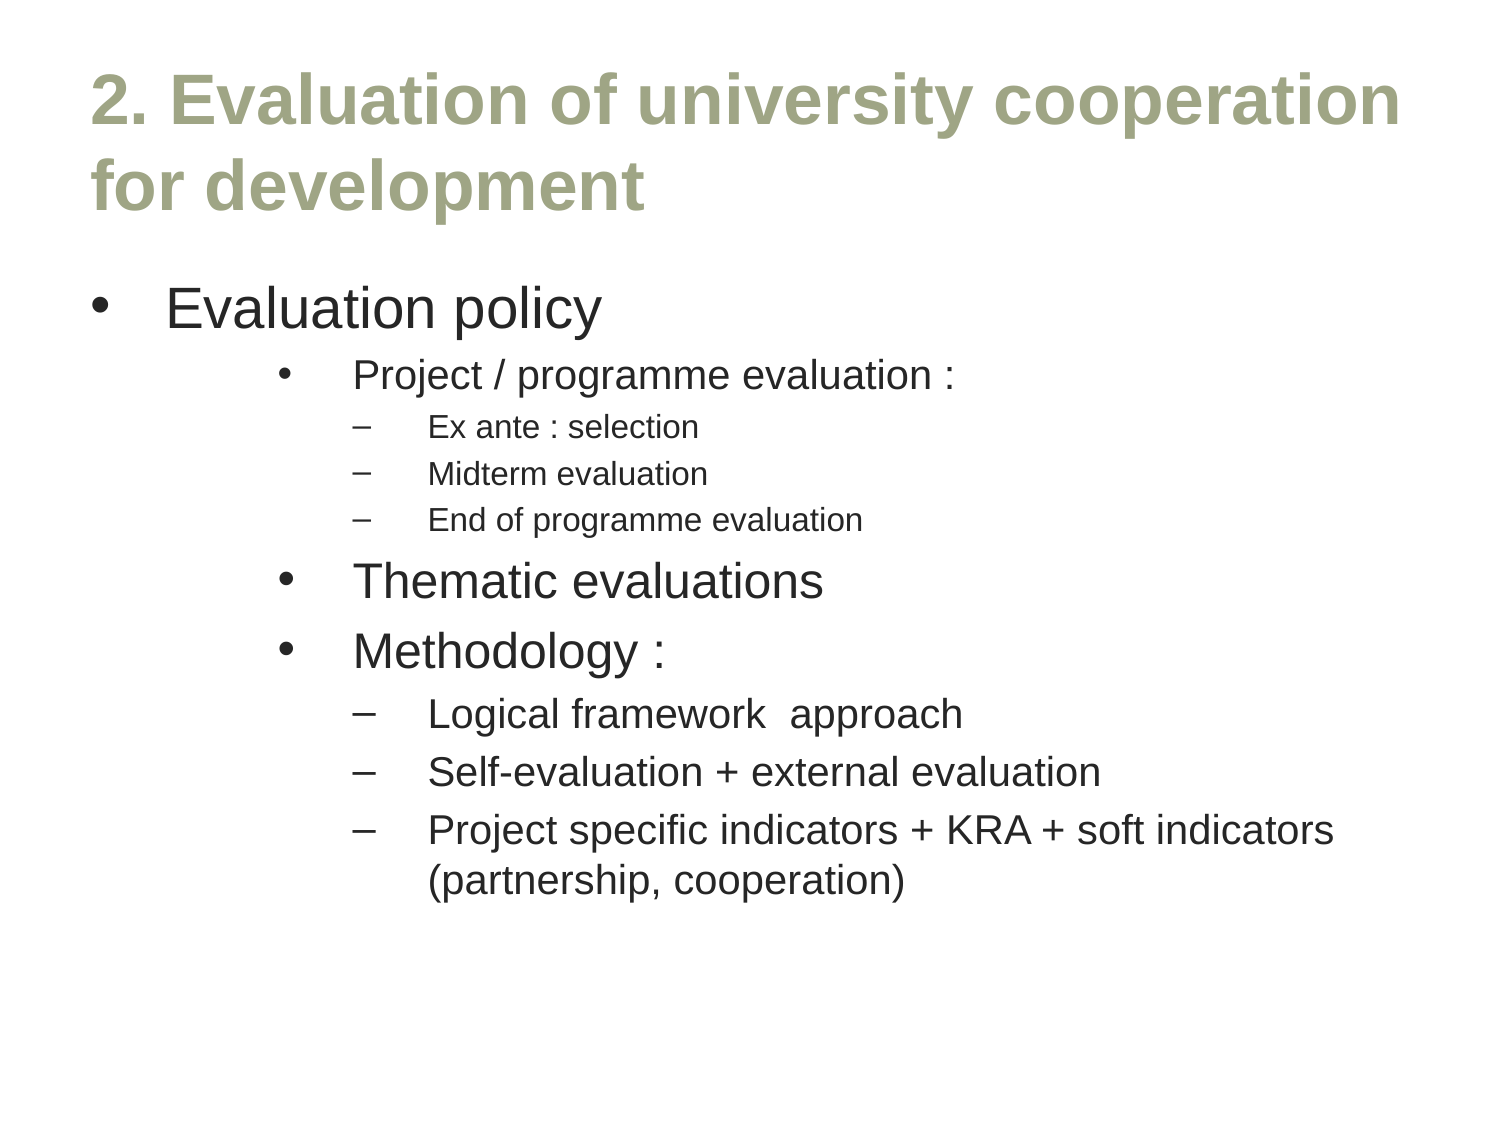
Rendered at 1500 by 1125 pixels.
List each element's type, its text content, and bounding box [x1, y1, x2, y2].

title 2. Evaluation of university cooperation for development [75, 45, 1425, 233]
list Evaluation policy Project / programme evaluation : Ex ante : selection Midterm evaluation End of programme evaluation Thematic evaluations Methodology : Logical framework approach Self-evaluation + external evaluation Project specific indicators + KRA + soft indicators (partnership, cooperation) [75, 262, 1425, 1035]
